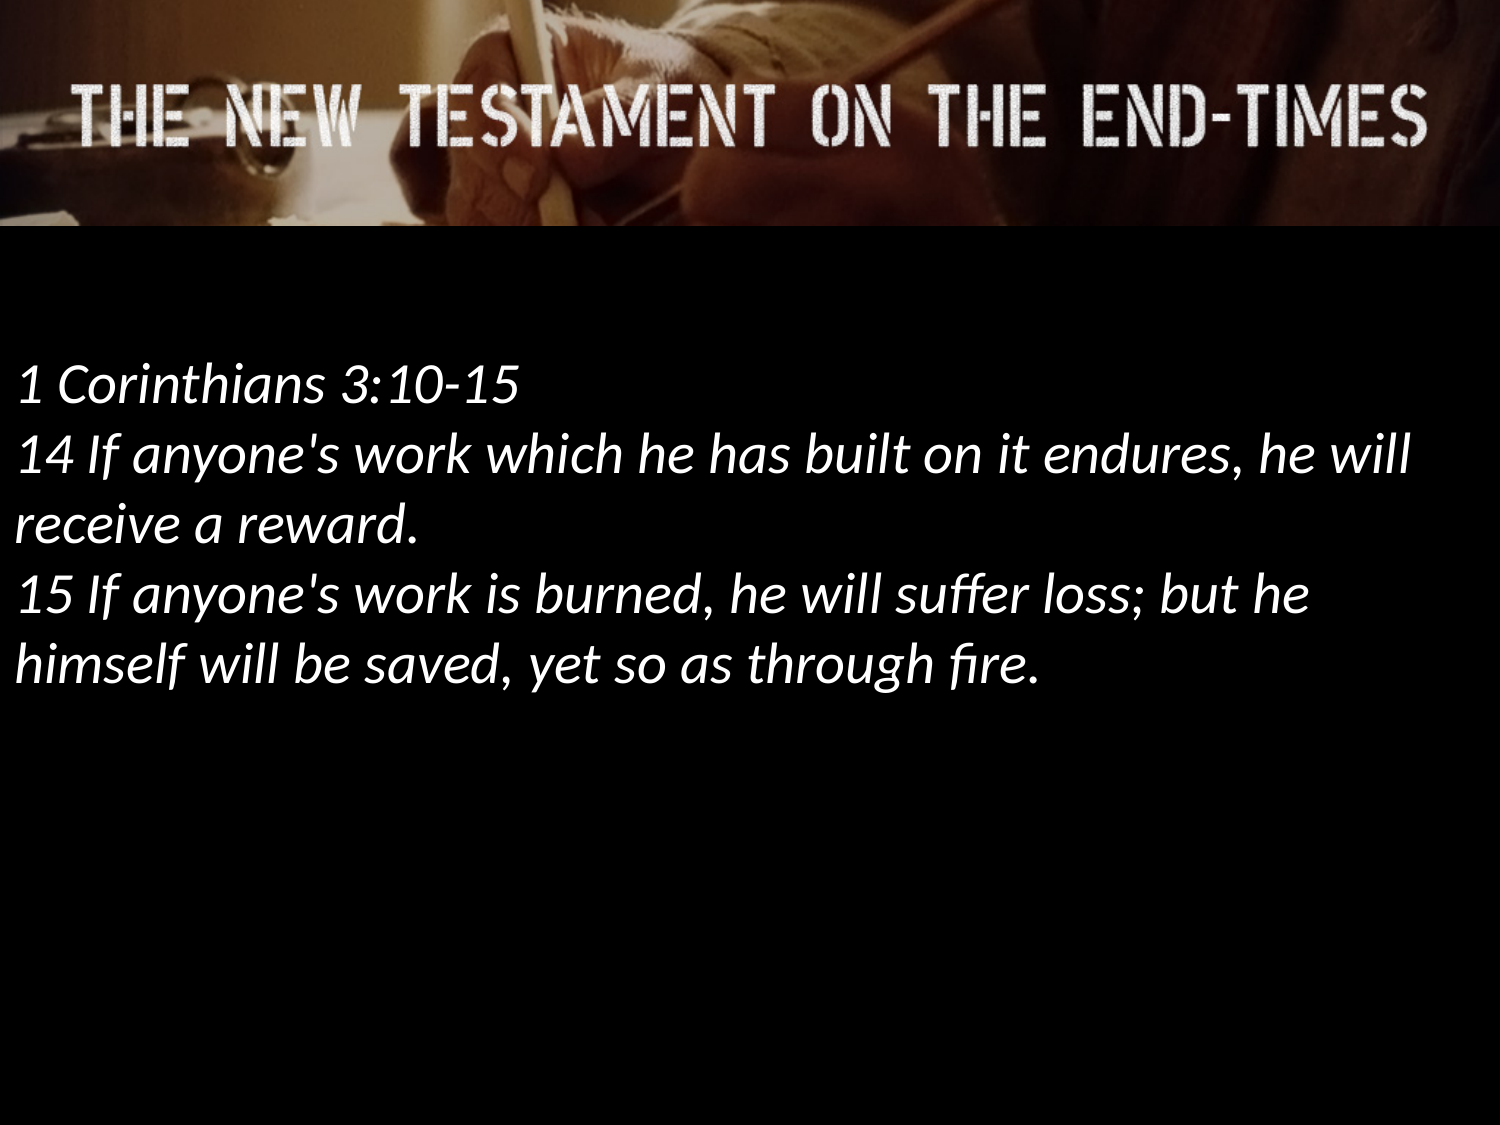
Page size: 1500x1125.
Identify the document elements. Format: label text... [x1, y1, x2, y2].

text_box 1 Corinthians 3:10-15 14 If anyone's work which he has built on it endures, he will receive a reward. 15 If anyone's work is burned, he will suffer loss; but he himself will be saved, yet so as through fire. [0, 337, 1500, 703]
picture [0, 0, 1500, 226]
